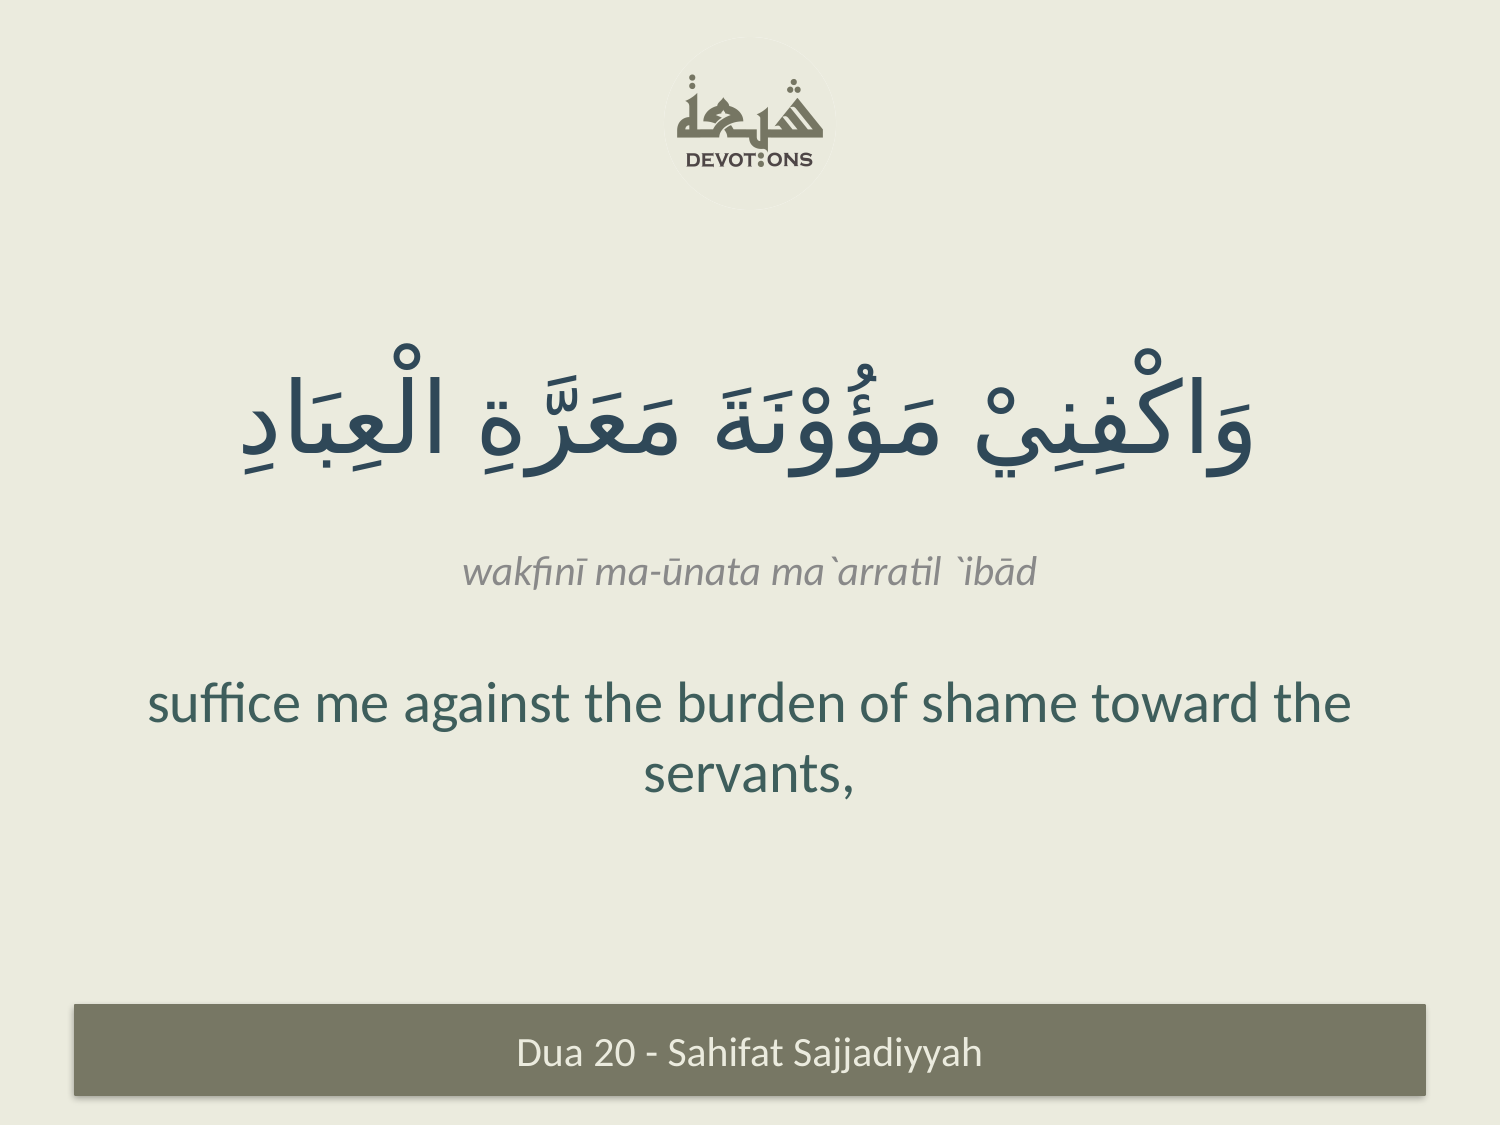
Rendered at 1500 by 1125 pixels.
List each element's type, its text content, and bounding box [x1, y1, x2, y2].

text_box Dua 20 - Sahifat Sajjadiyyah [501, 1017, 999, 1083]
text_box [74, 1004, 1426, 1096]
picture [656, 29, 844, 218]
text_box وَاكْفِنِيْ مَؤُوْنَةَ مَعَرَّةِ الْعِبَادِ wakfinī ma-ūnata ma`arratil `ibād suffice me against the burden of shame toward the servants, [74, 346, 1425, 811]
